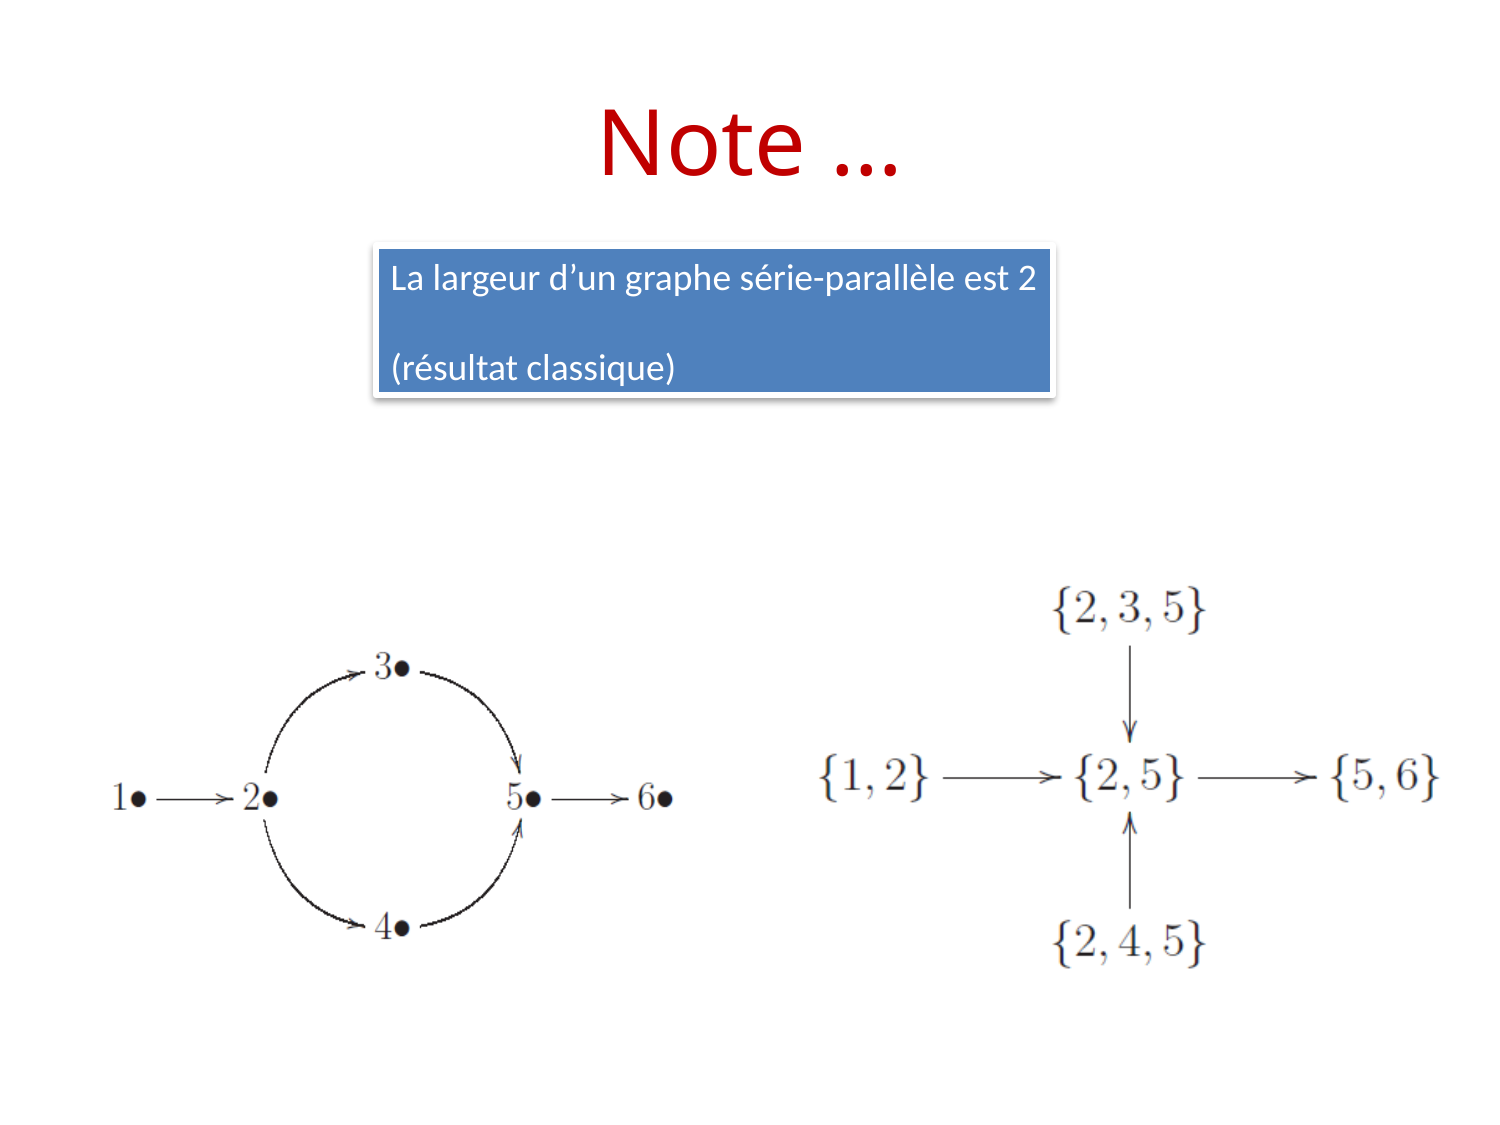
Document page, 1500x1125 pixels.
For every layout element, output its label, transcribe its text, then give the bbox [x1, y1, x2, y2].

text_box La largeur d’un graphe série-parallèle est 2 (résultat classique) [373, 242, 1056, 398]
title Note … [75, 45, 1425, 233]
picture [743, 530, 1483, 1000]
picture [40, 576, 718, 965]
